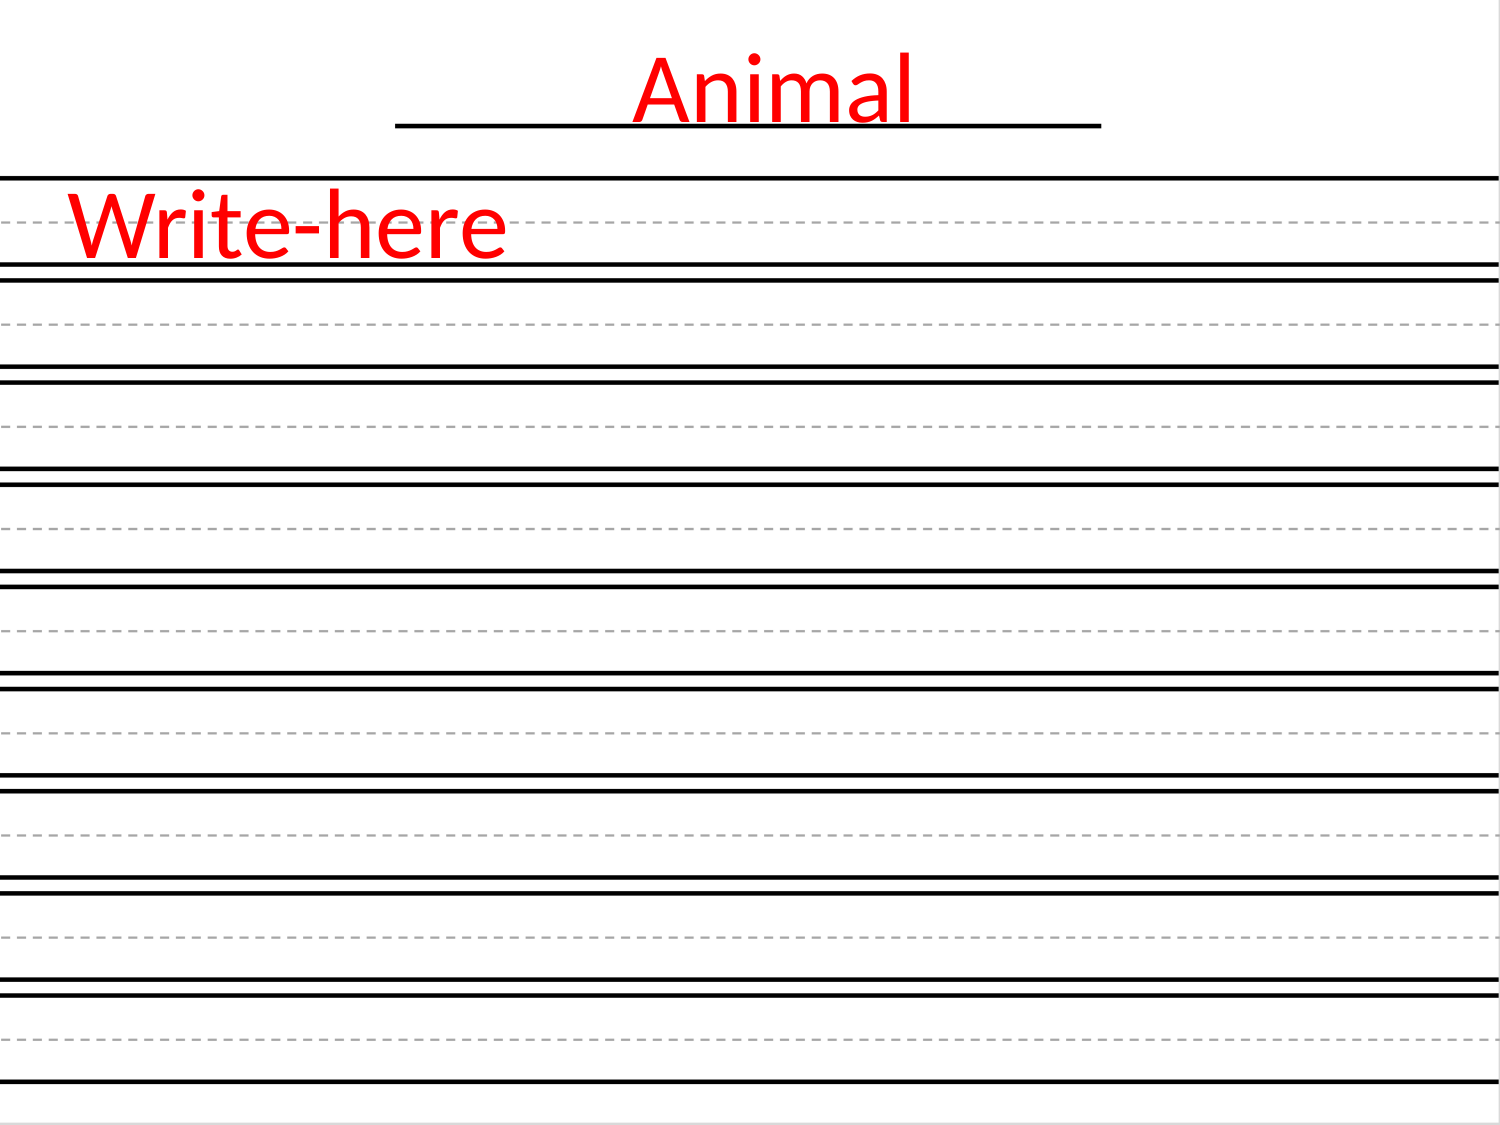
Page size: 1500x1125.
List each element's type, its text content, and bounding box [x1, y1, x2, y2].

picture [0, 0, 1500, 1125]
text_box Animal [472, 31, 1078, 150]
text_box Write-here [52, 168, 1500, 287]
